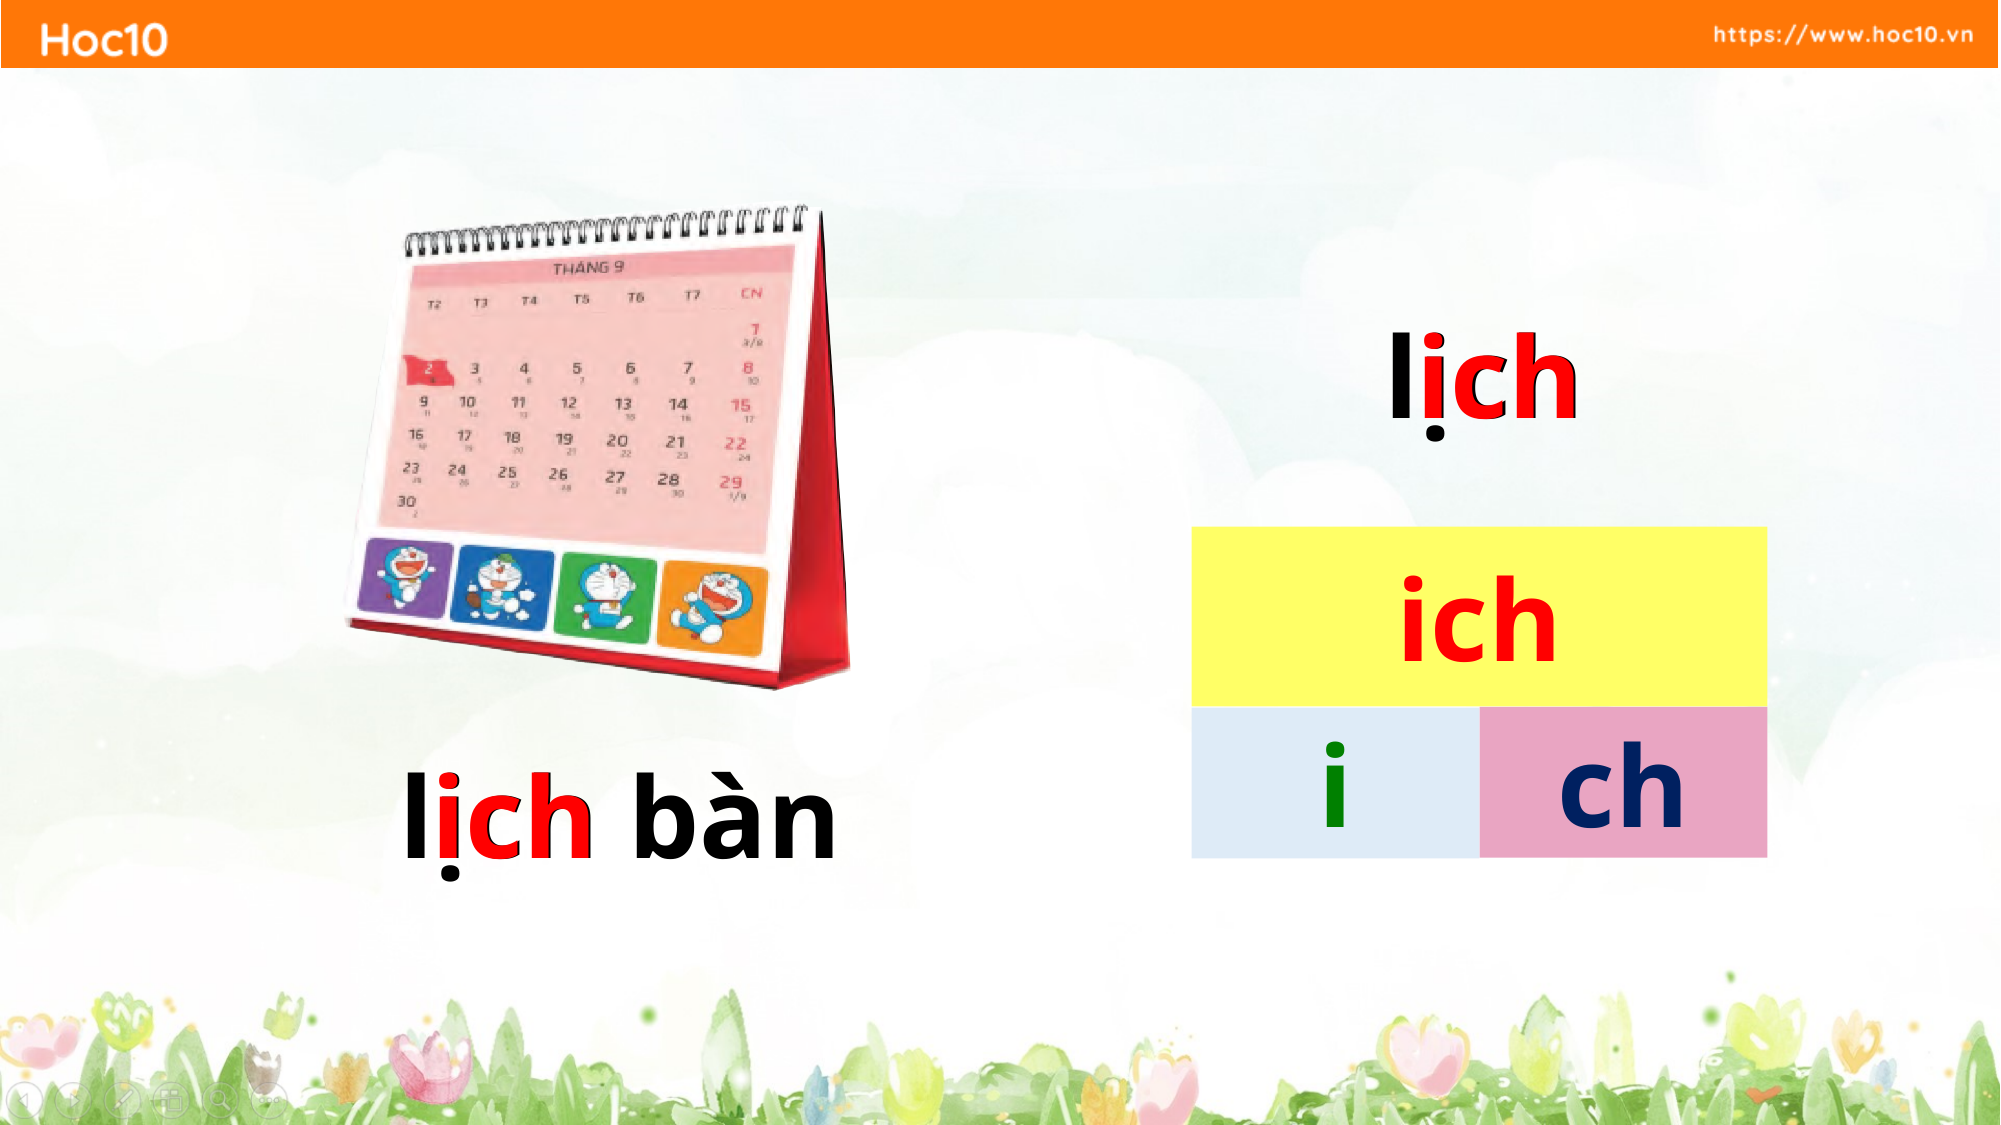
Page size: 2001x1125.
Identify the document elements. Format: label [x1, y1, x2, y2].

picture [0, 0, 2000, 1125]
text_box [1191, 526, 1768, 859]
